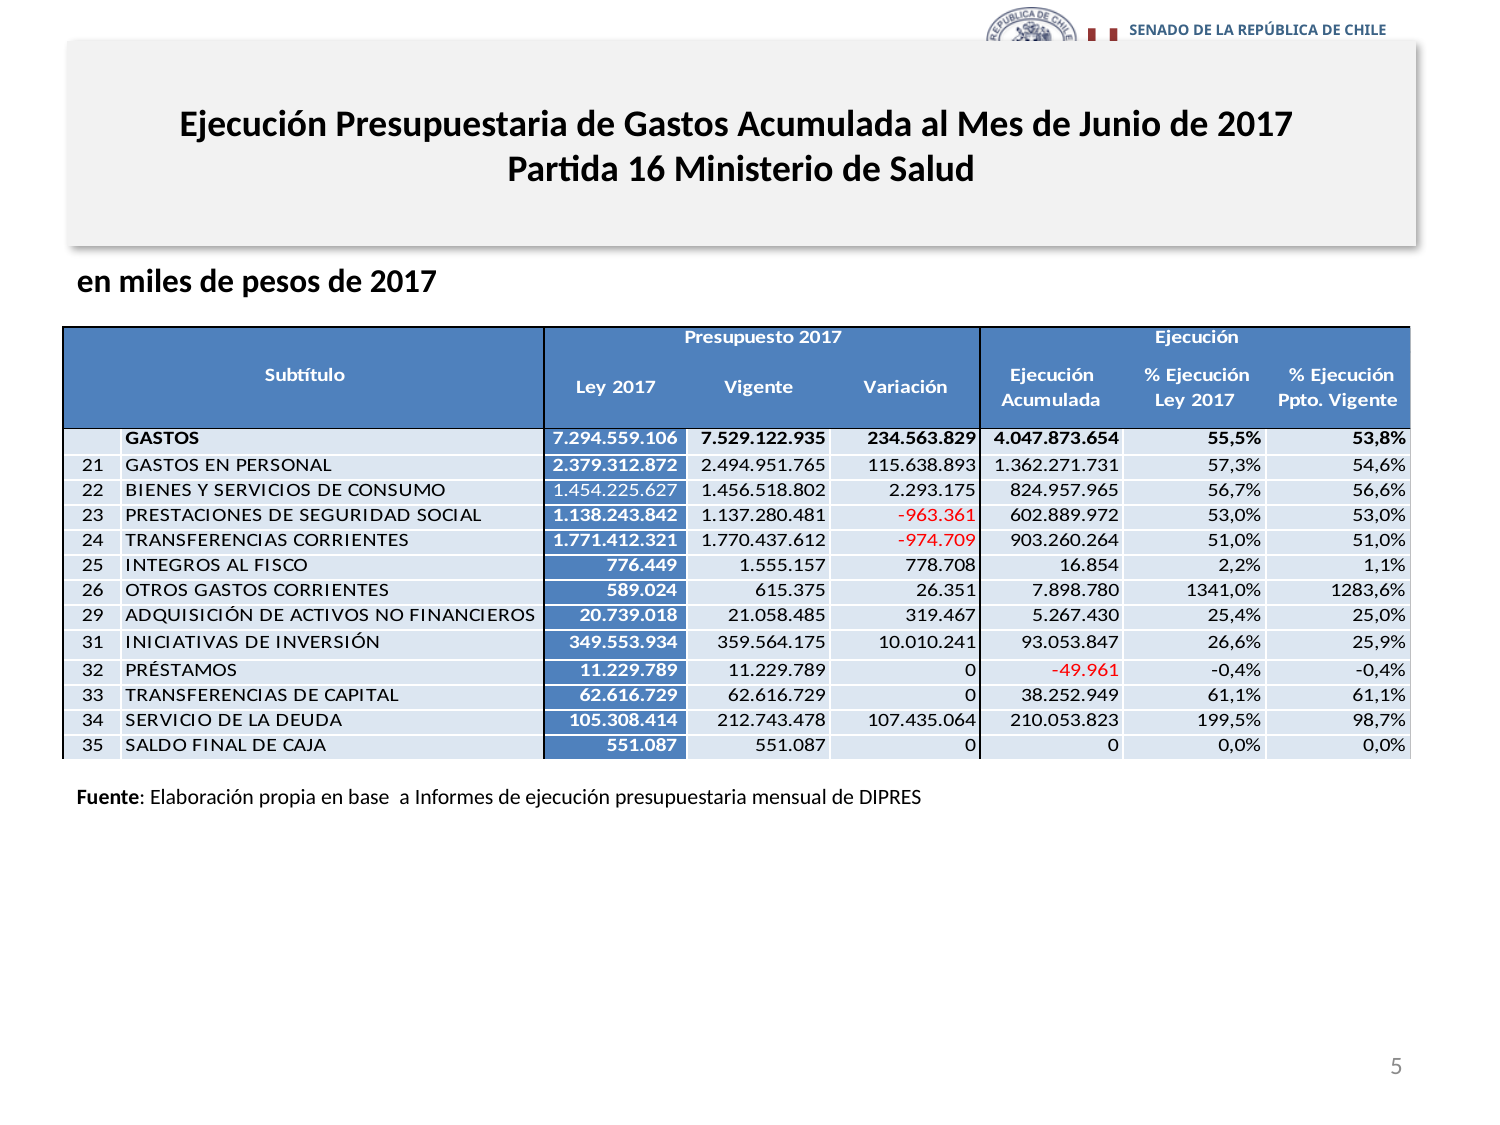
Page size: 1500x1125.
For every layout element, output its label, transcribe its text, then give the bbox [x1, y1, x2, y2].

footer Fuente: Elaboración propia en base a Informes de ejecución presupuestaria mensual de DIPRES [62, 775, 1441, 835]
title Ejecución Presupuestaria de Gastos Acumulada al Mes de Junio de 2017 Partida 16 Ministerio de Salud [67, 41, 1415, 246]
slide_number 5 [1067, 1035, 1418, 1095]
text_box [61, 326, 1413, 761]
text_box en miles de pesos de 2017 [62, 251, 1412, 325]
picture [986, 7, 1079, 41]
